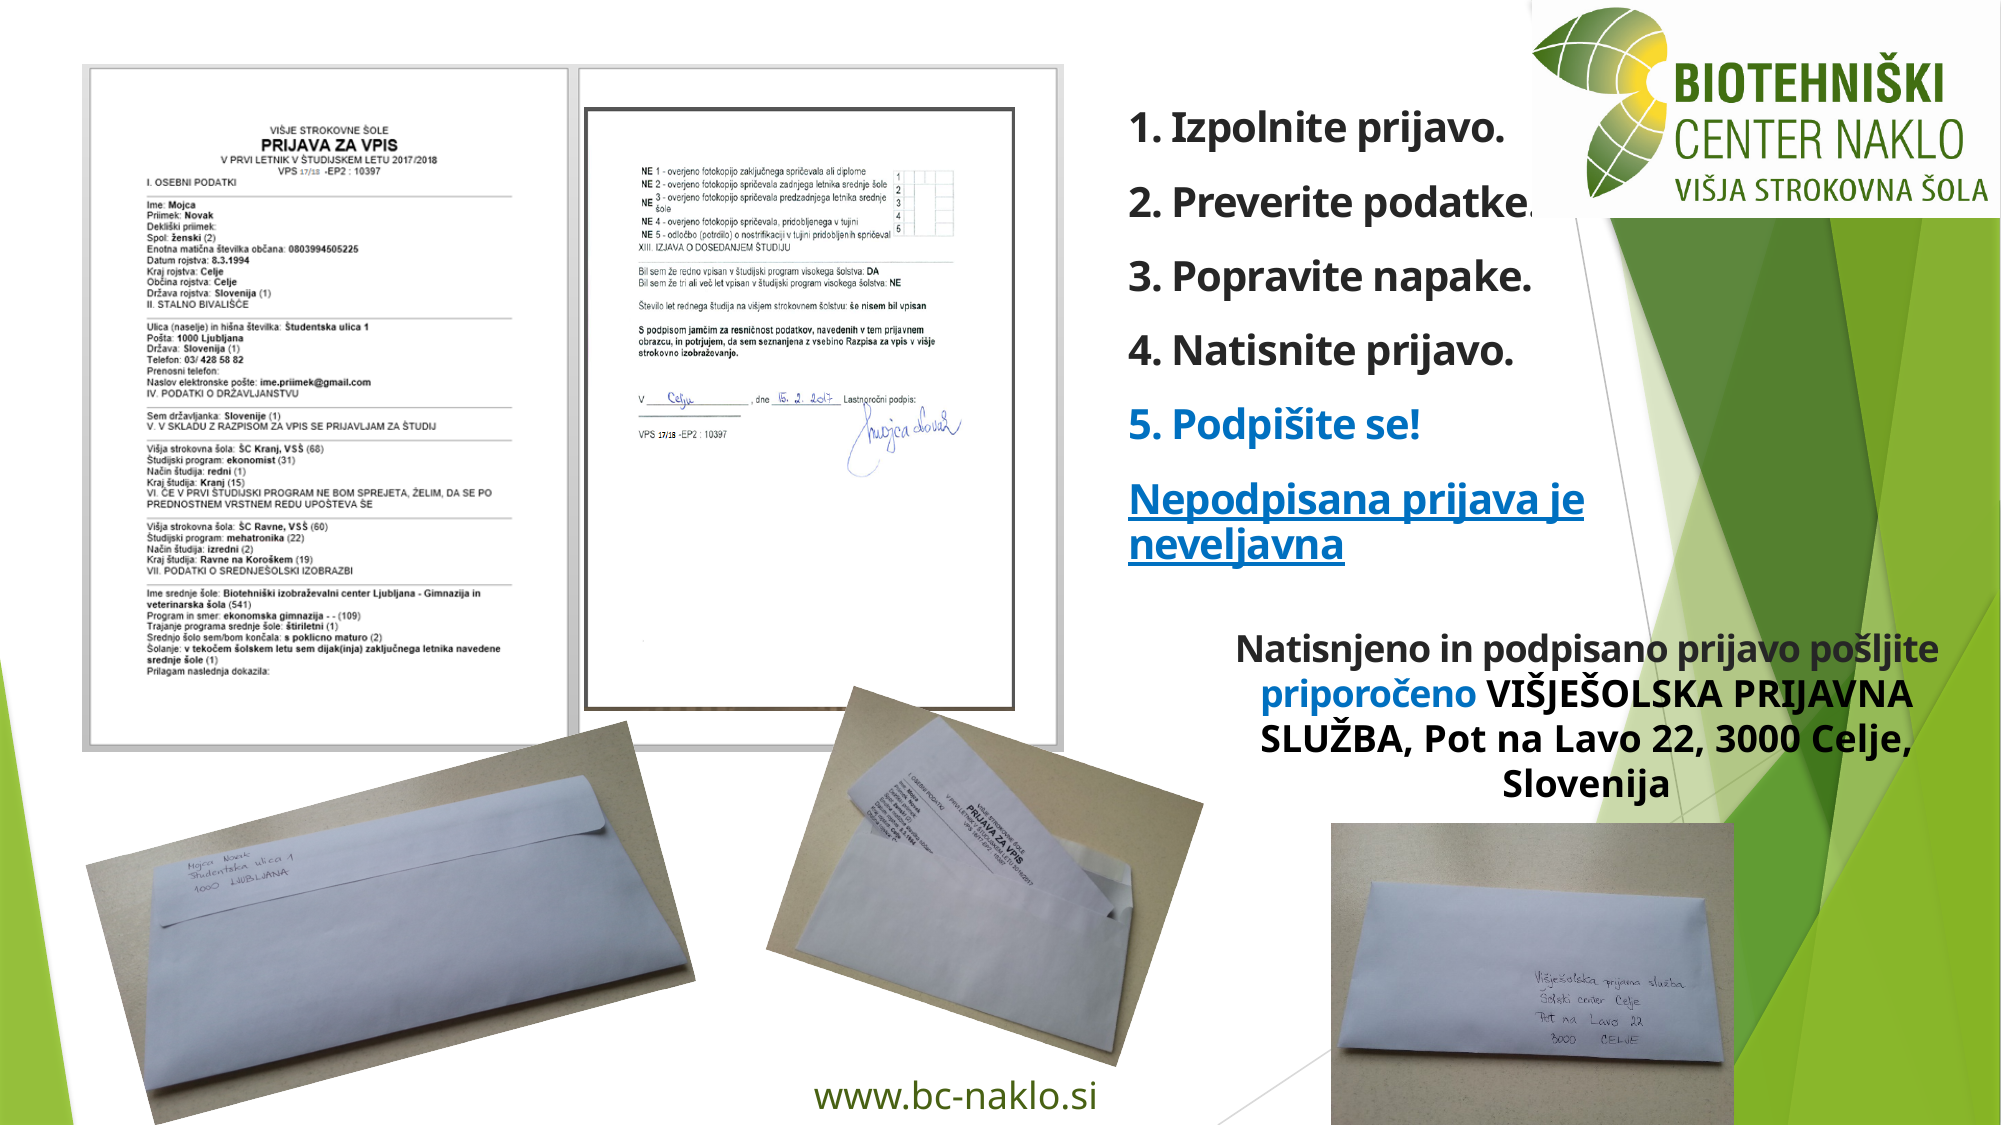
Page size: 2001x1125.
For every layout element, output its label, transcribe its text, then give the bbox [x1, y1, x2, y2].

picture [766, 736, 1203, 1067]
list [81, 63, 1065, 753]
text_box Natisnjeno in podpisano prijavo pošljite priporočeno VIŠJEŠOLSKA PRIJAVNA SLUŽBA, Pot na Lavo 22, 3000 Celje, Slovenija [1203, 607, 1970, 824]
text_box 1. Izpolnite prijavo. 2. Preverite podatke. 3. Popravite napake. 4. Natisnite prijavo. 5. Podpišite se! Nepodpisana prijava je neveljavna [1113, 99, 1643, 781]
picture [583, 107, 1015, 712]
picture [86, 753, 695, 1125]
picture [1330, 822, 1734, 1125]
text_box www.bc-naklo.si [799, 1064, 1325, 1125]
picture [1531, 0, 2000, 219]
